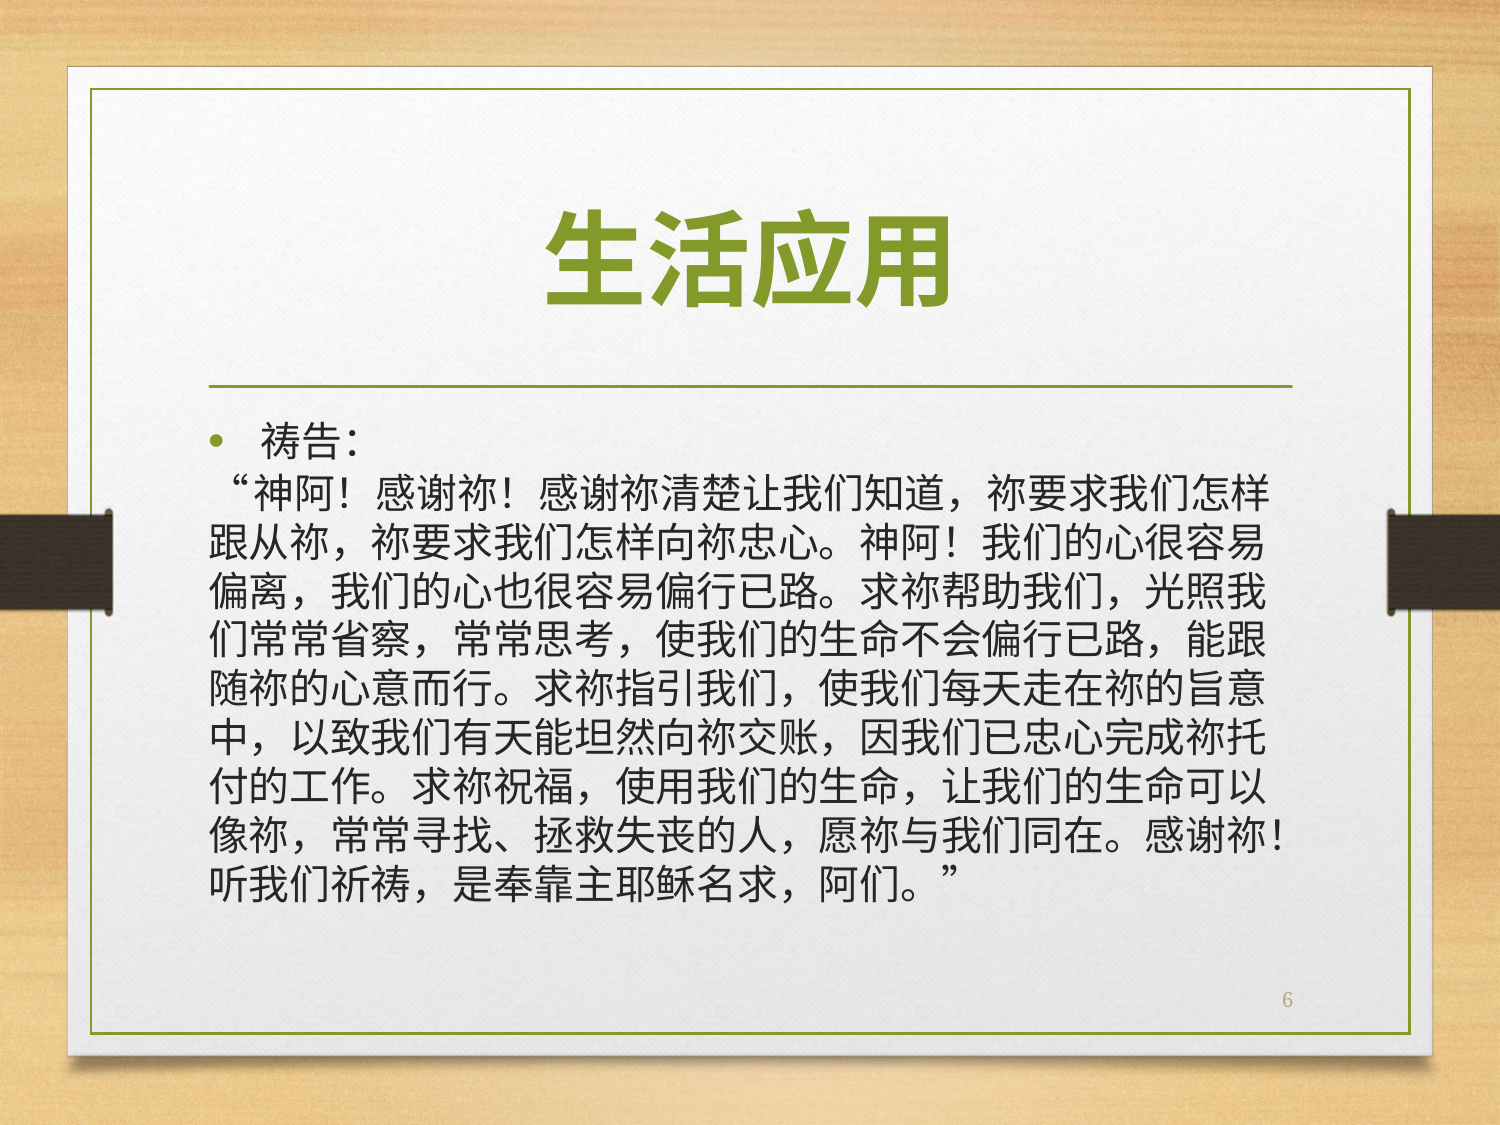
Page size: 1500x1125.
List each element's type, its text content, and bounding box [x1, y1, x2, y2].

picture [0, 0, 1500, 1125]
title 生活应用 [193, 150, 1309, 365]
list 祷告： “神阿！感谢祢！感谢祢清楚让我们知道，祢要求我们怎样跟从祢，祢要求我们怎样向祢忠心。神阿！我们的心很容易偏离，我们的心也很容易偏行已路。求祢帮助我们，光照我们常常省察，常常思考，使我们的生命不会偏行已路，能跟随祢的心意而行。求祢指引我们，使我们每天走在祢的旨意中，以致我们有天能坦然向祢交账，因我们已忠心完成祢托付的工作。求祢祝福，使用我们的生命，让我们的生命可以像祢，常常寻找、拯救失丧的人，愿祢与我们同在。感谢祢！听我们祈祷，是奉靠主耶稣名求，阿们。” [193, 408, 1309, 974]
slide_number 6 [1243, 977, 1309, 1024]
